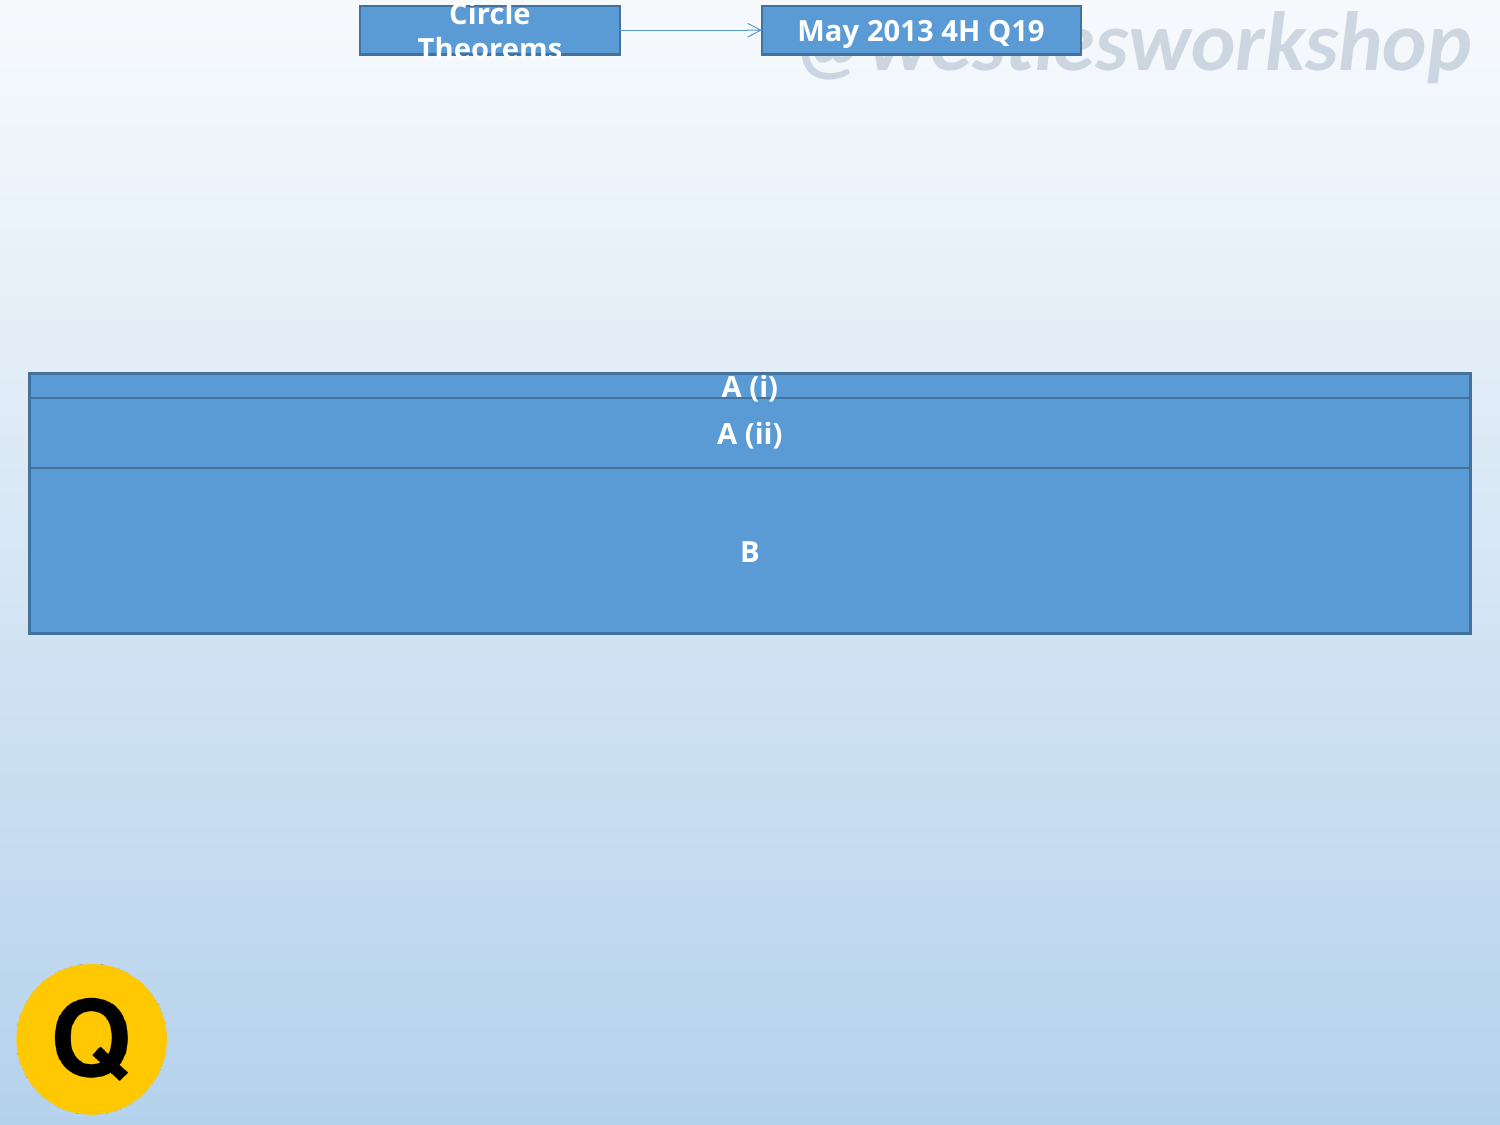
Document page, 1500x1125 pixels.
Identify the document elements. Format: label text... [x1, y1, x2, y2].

picture [0, 940, 191, 1125]
picture [29, 373, 1471, 634]
text_box Circle Theorems [359, 5, 621, 56]
text_box May 2013 4H Q19 [761, 5, 1082, 56]
